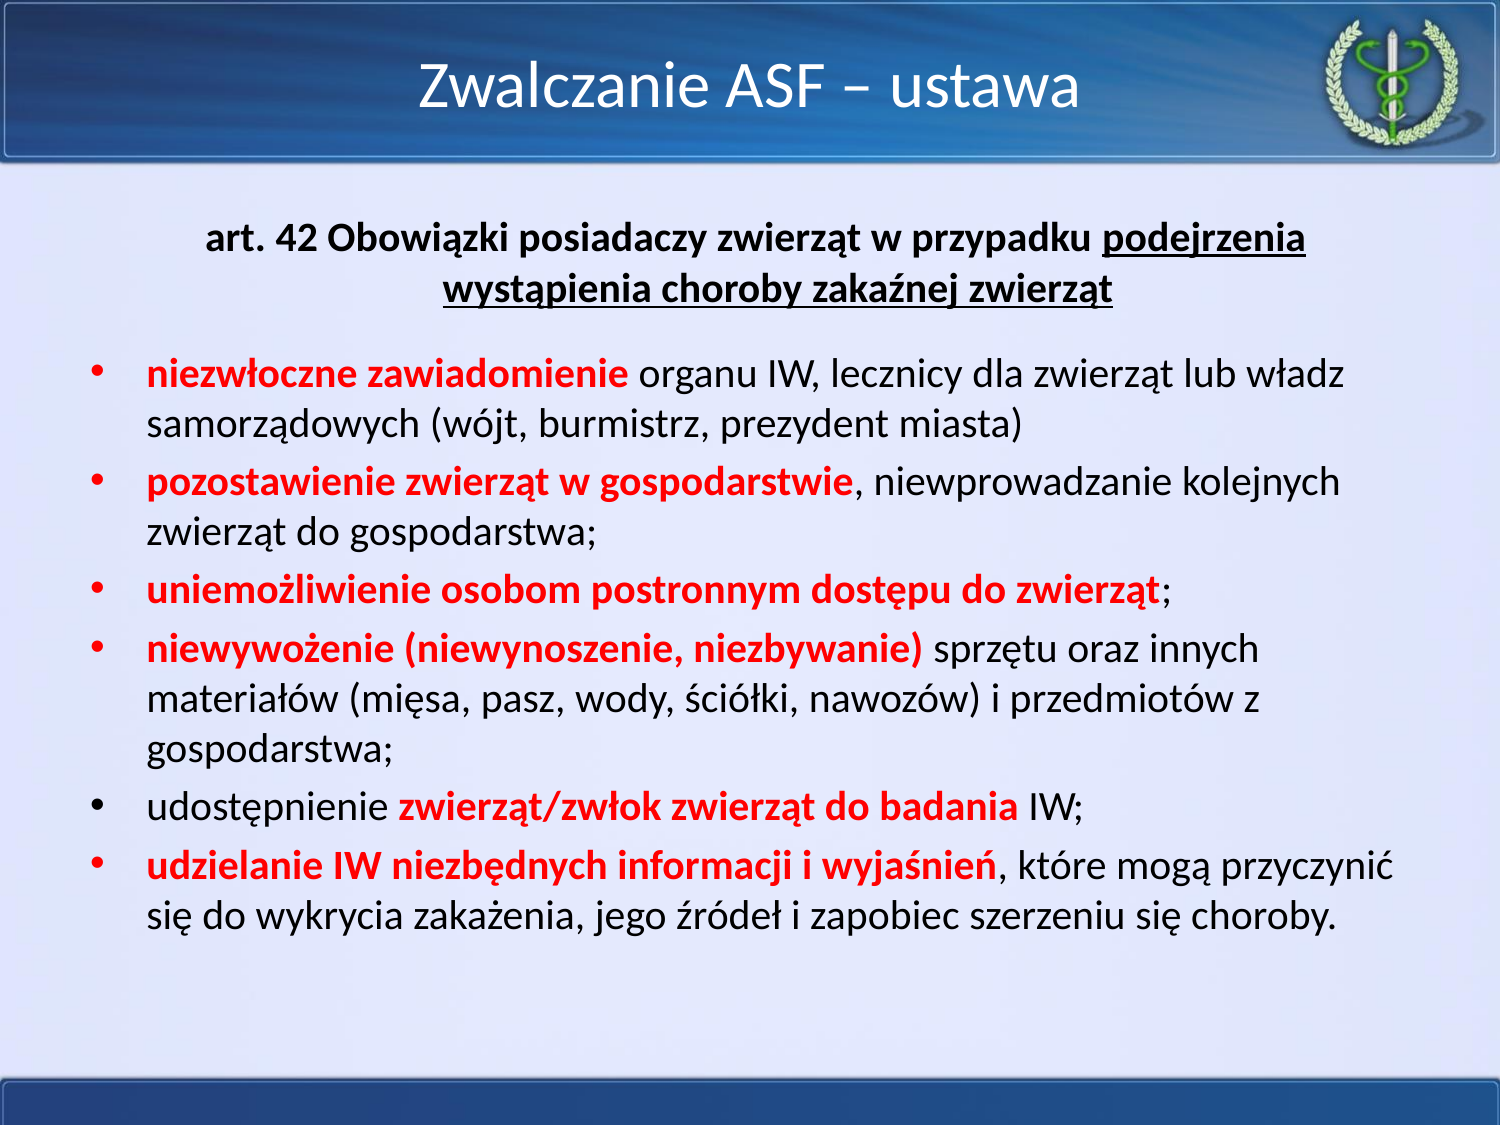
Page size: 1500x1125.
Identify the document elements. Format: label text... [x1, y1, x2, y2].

picture [0, 0, 1500, 1125]
list art. 42 Obowiązki posiadaczy zwierząt w przypadku podejrzenia wystąpienia choroby zakaźnej zwierząt niezwłoczne zawiadomienie organu IW, lecznicy dla zwierząt lub władz samorządowych (wójt, burmistrz, prezydent miasta) pozostawienie zwierząt w gospodarstwie, niewprowadzanie kolejnych zwierząt do gospodarstwa; uniemożliwienie osobom postronnym dostępu do zwierząt; niewywożenie (niewynoszenie, niezbywanie) sprzętu oraz innych materiałów (mięsa, pasz, wody, ściółki, nawozów) i przedmiotów z gospodarstwa; udostępnienie zwierząt/zwłok zwierząt do badania IW; udzielanie IW niezbędnych informacji i wyjaśnień, które mogą przyczynić się do wykrycia zakażenia, jego źródeł i zapobiec szerzeniu się choroby. [74, 193, 1426, 1006]
title Zwalczanie ASF – ustawa [74, 0, 1426, 162]
